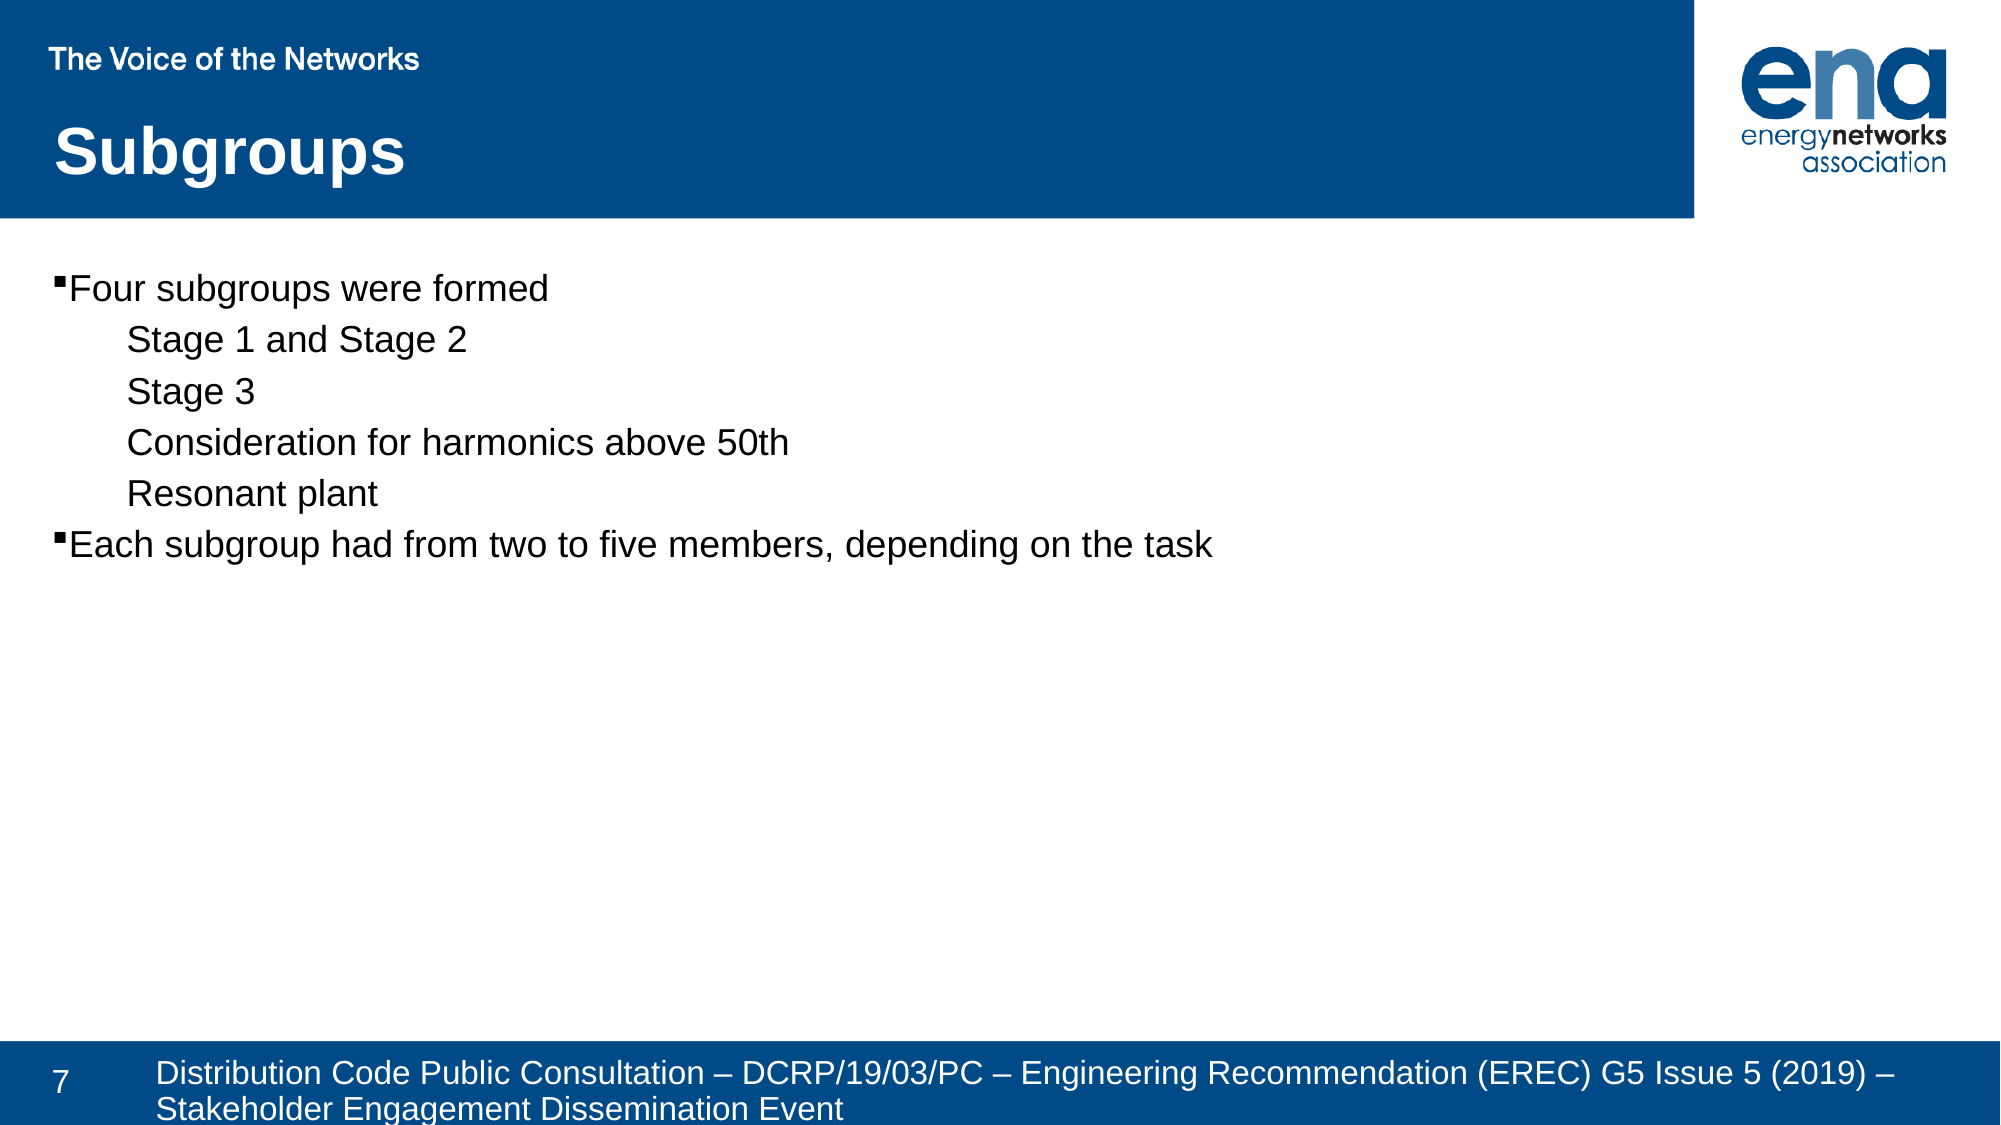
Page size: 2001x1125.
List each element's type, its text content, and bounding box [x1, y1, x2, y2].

picture [0, 1042, 2000, 1125]
title Distribution Code Public Consultation – DCRP/19/03/PC – Engineering Recommendation (EREC) G5 Issue 5 (2019) – Stakeholder Engagement Dissemination Event [140, 1048, 1947, 1113]
list Four subgroups were formed Stage 1 and Stage 2 Stage 3 Consideration for harmonics above 50th Resonant plant Each subgroup had from two to five members, depending on the task [36, 250, 1948, 995]
text_box Subgroups [39, 100, 1135, 196]
slide_number 7 [36, 1052, 139, 1113]
picture [0, 0, 2000, 218]
